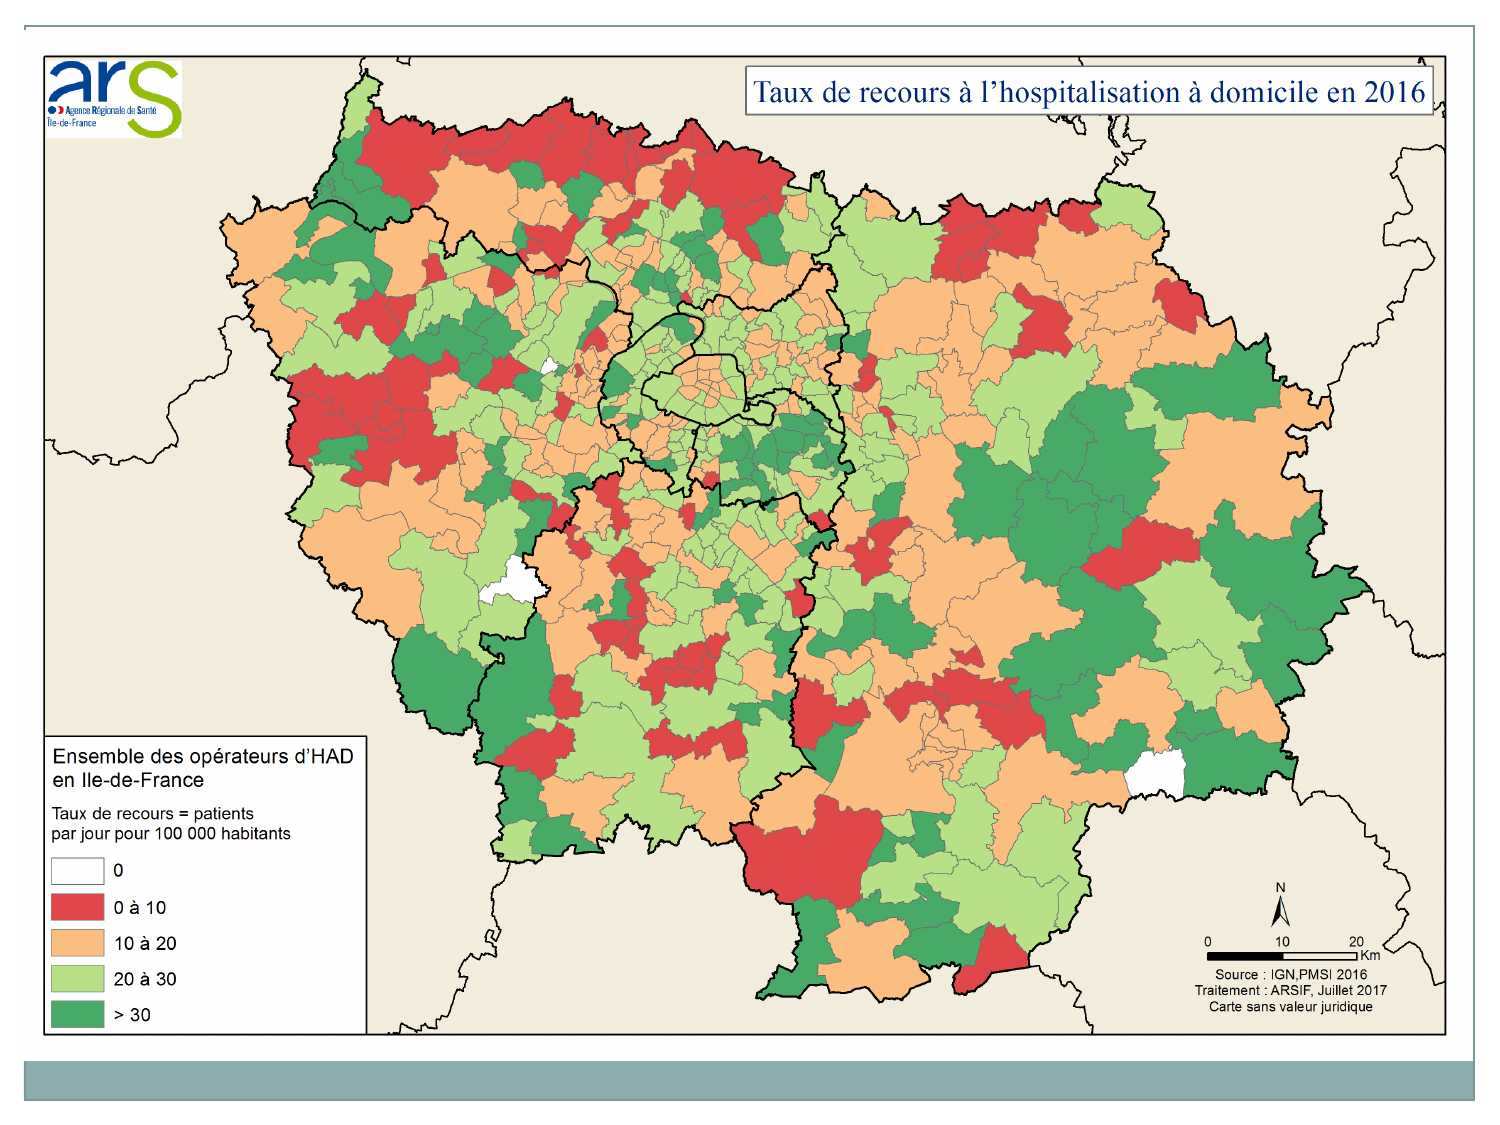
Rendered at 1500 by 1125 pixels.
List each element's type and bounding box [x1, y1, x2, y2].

picture [17, 30, 1473, 1061]
